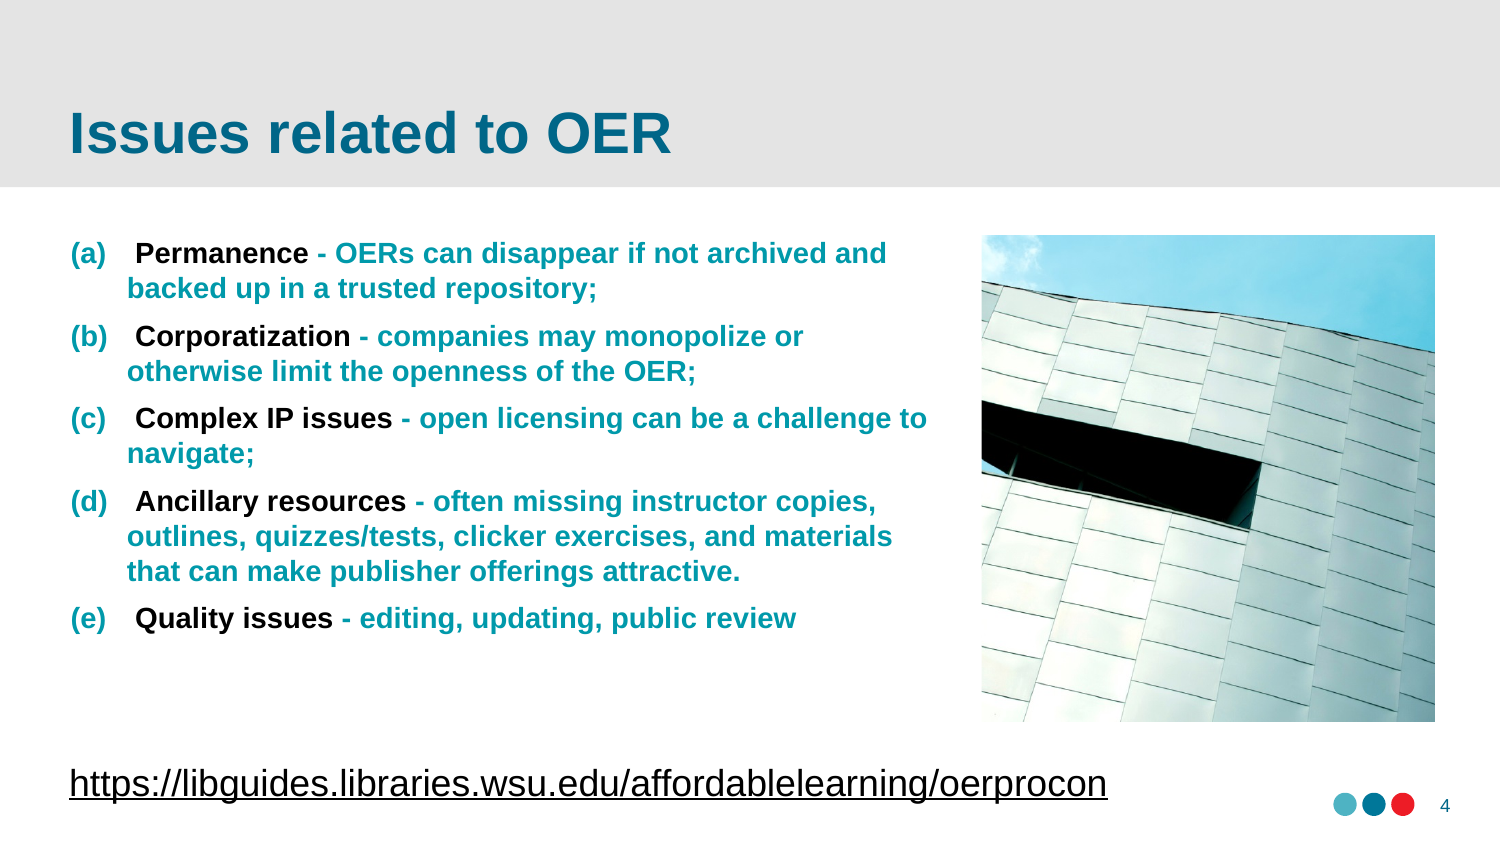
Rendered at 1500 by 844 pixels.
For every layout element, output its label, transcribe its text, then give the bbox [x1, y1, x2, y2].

list Permanence - OERs can disappear if not archived and backed up in a trusted repository; Corporatization - companies may monopolize or otherwise limit the openness of the OER; Complex IP issues - open licensing can be a challenge to navigate; Ancillary resources - often missing instructor copies, outlines, quizzes/tests, clicker exercises, and materials that can make publisher offerings attractive. Quality issues - editing, updating, public review [70, 234, 949, 723]
text_box https://libguides.libraries.wsu.edu/affordablelearning/oerprocon [54, 751, 1239, 812]
picture [981, 235, 1436, 722]
slide_number 4 [1425, 782, 1500, 827]
title Issues related to OER [69, 42, 1201, 166]
